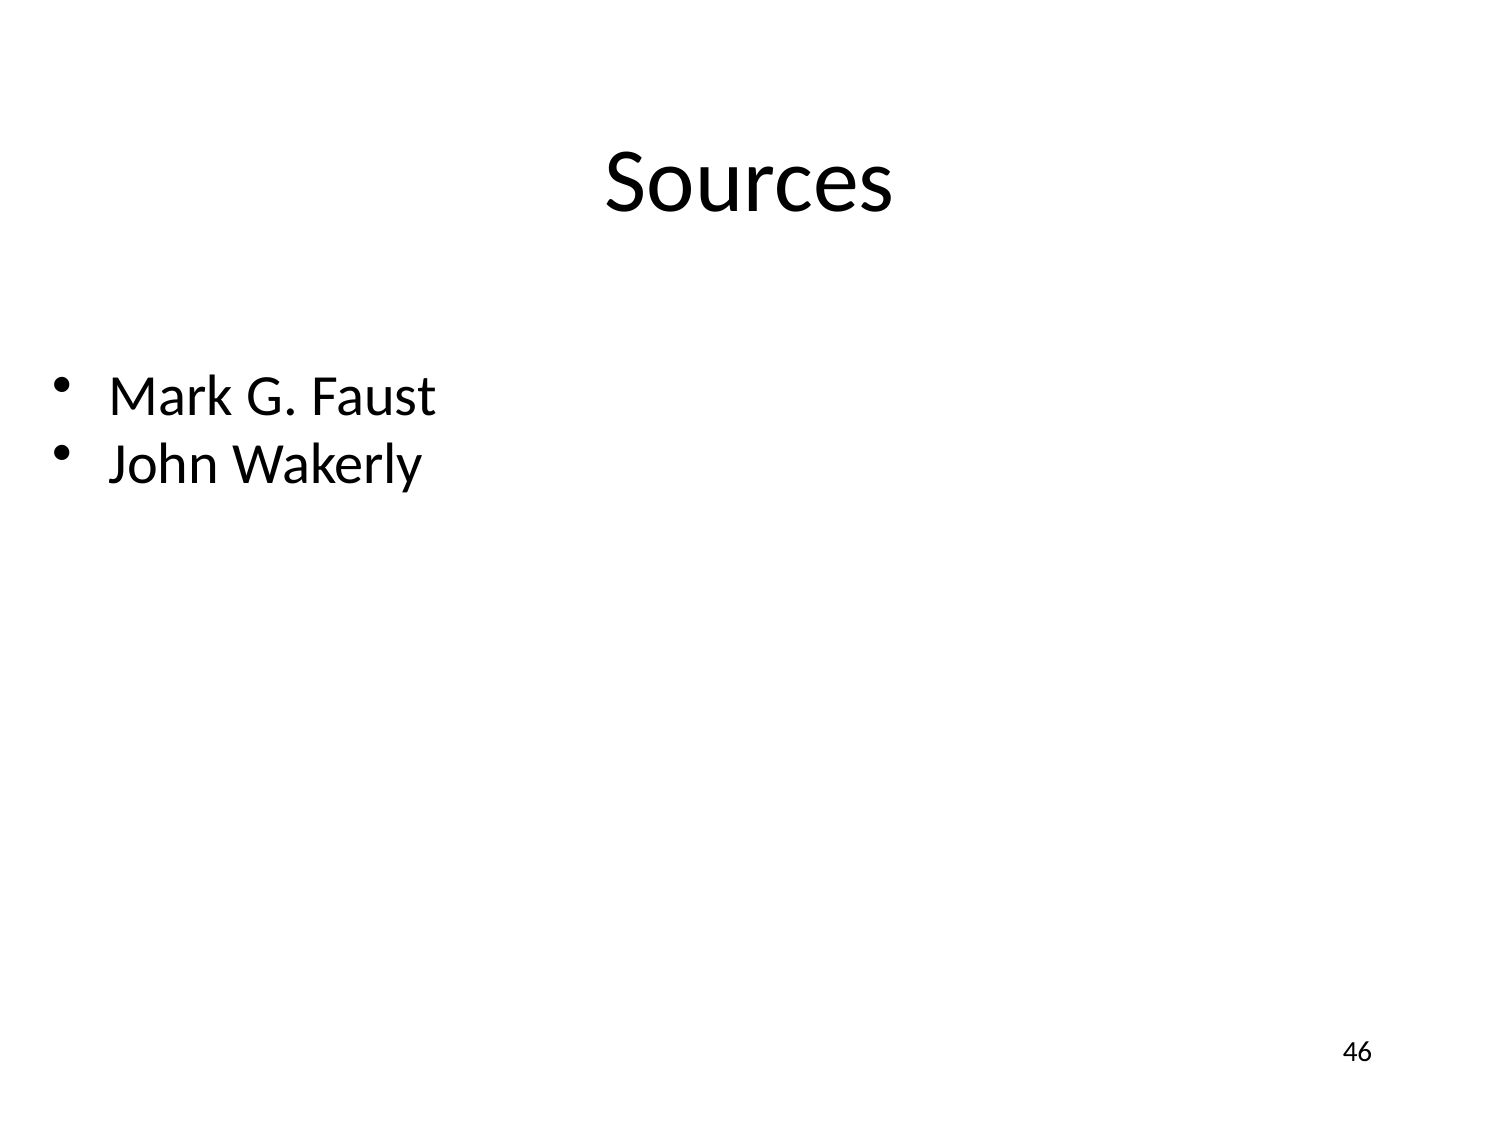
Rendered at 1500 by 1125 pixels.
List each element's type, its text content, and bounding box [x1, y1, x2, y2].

list Mark G. Faust John Wakerly [37, 281, 1438, 1125]
slide_number 46 [1074, 1024, 1388, 1101]
title Sources [112, 49, 1388, 281]
